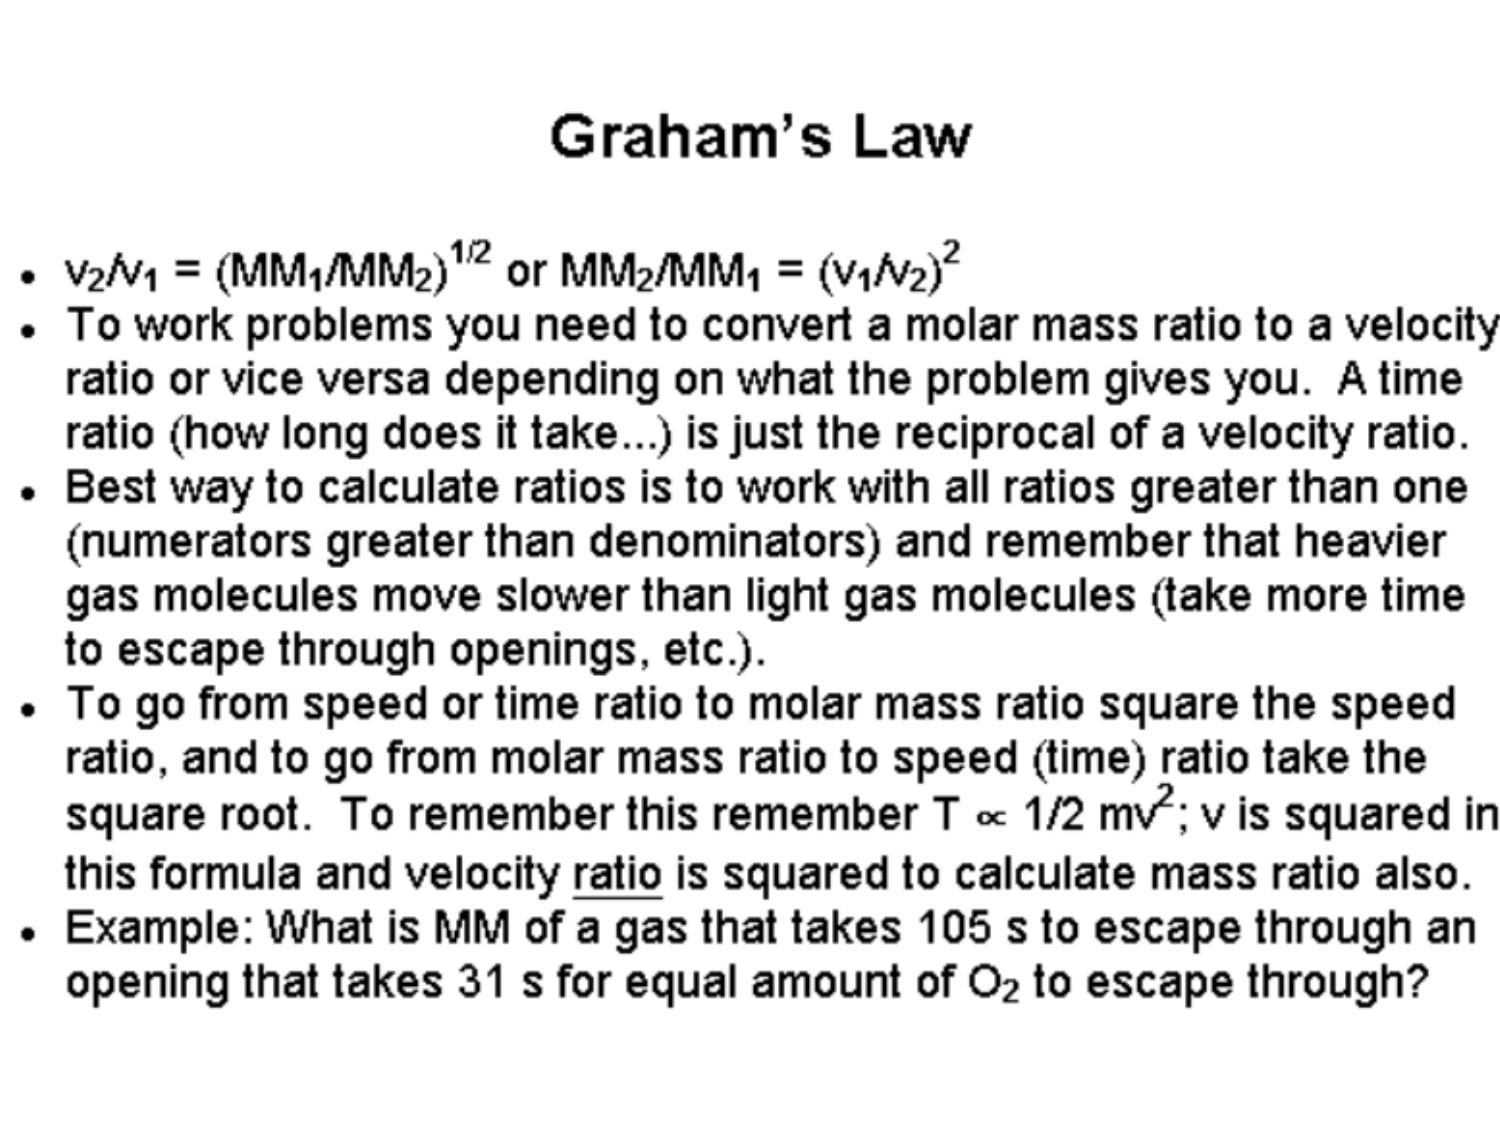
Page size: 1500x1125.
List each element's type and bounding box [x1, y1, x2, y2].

picture [0, 87, 1500, 1038]
